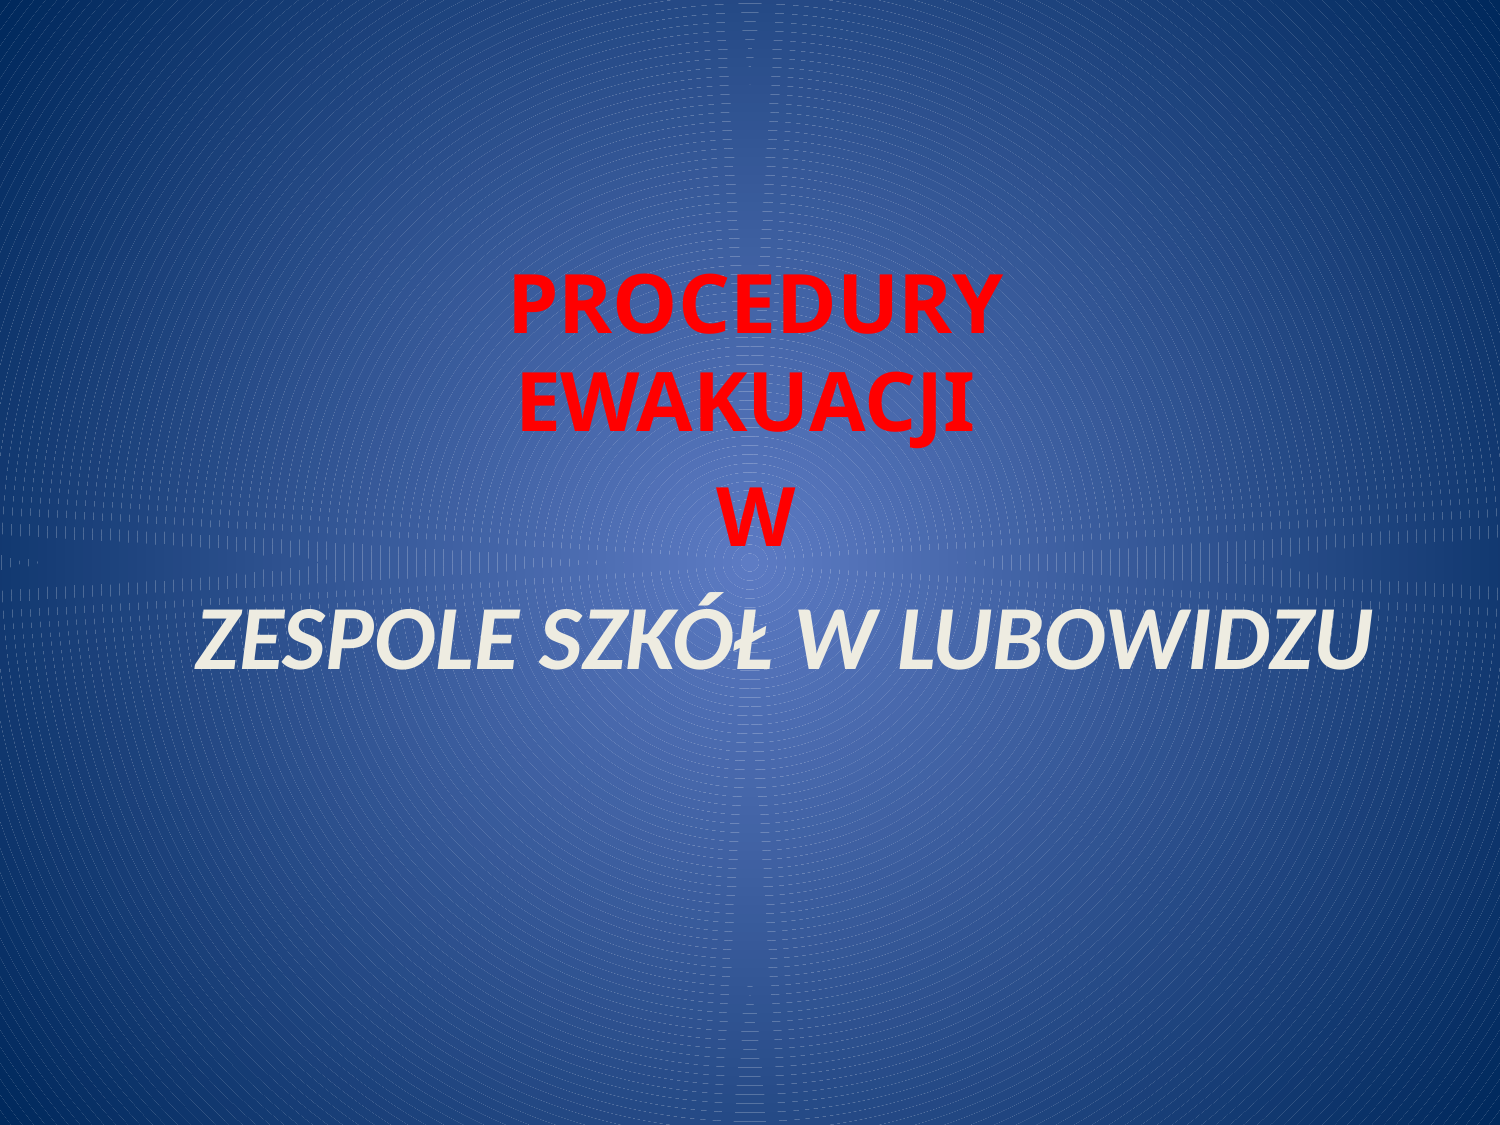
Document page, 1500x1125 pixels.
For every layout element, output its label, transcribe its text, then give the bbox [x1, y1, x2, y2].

subtitle PROCEDURY EWAKUACJI W [289, 243, 1223, 575]
title ZESPOLE SZKÓŁ W LUBOWIDZU [123, 515, 1447, 752]
